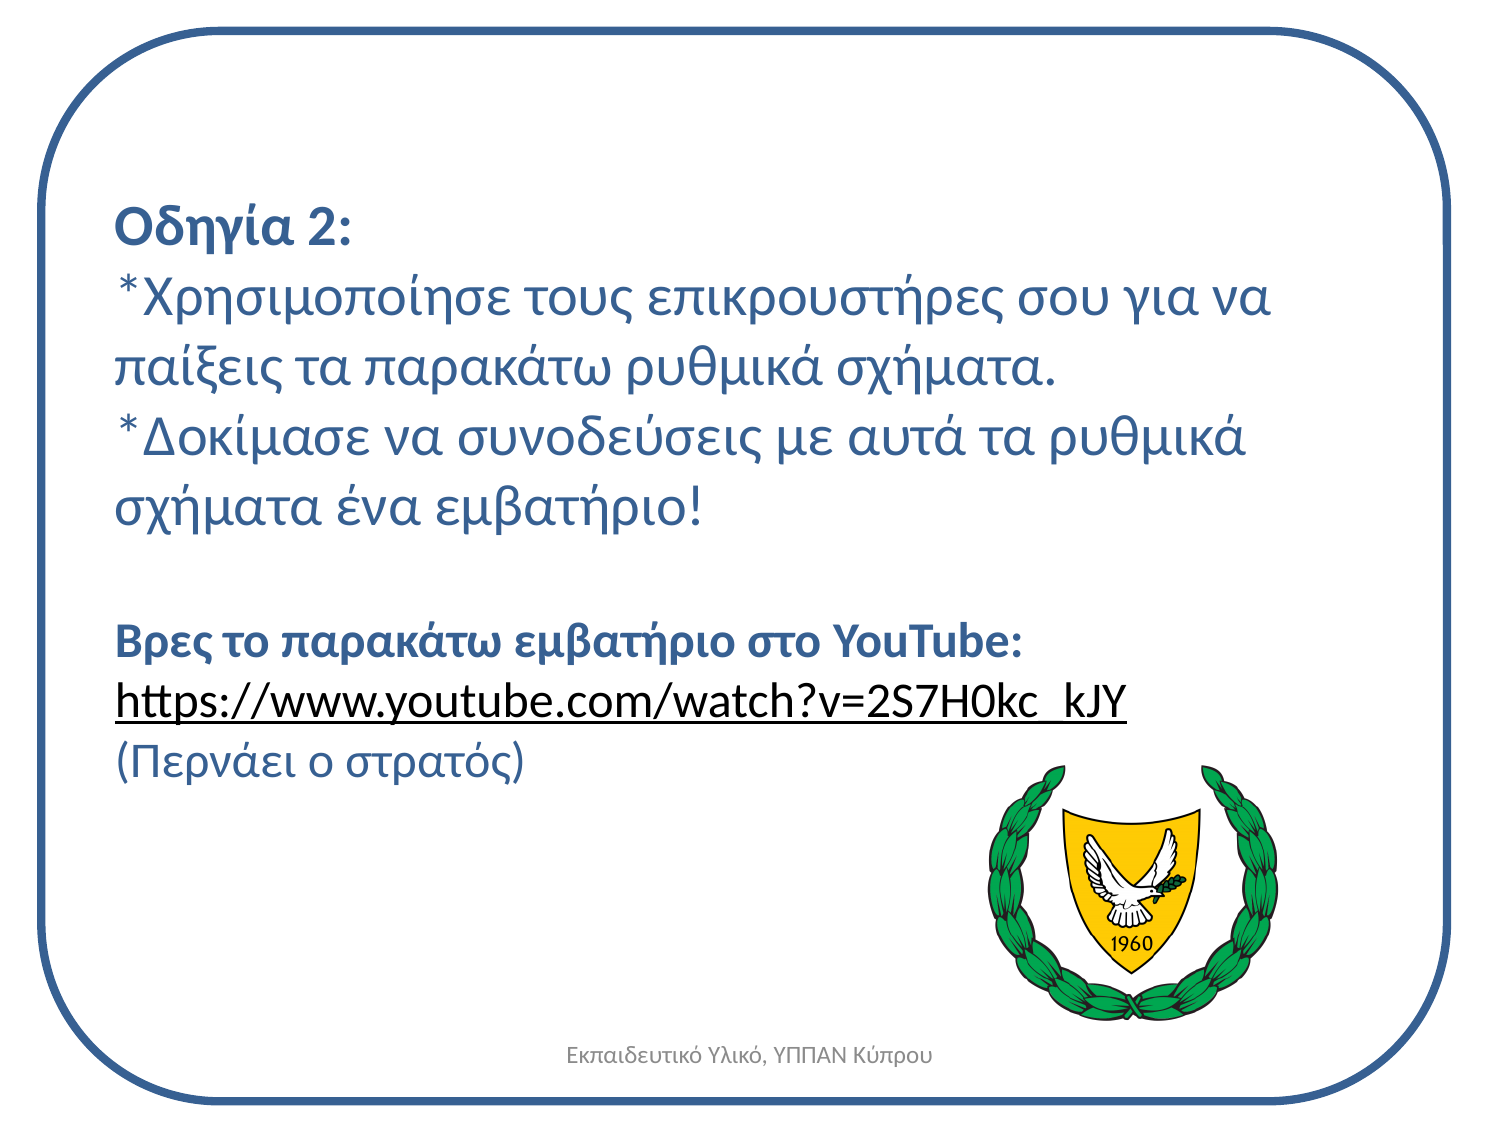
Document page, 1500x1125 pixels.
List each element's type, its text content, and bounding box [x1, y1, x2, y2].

text_box [39, 28, 1450, 1104]
picture [985, 762, 1279, 1022]
text_box Οδηγία 2: *Χρησιμοποίησε τους επικρουστήρες σου για να παίξεις τα παρακάτω ρυθμικά σχήματα. *Δοκίμασε να συνοδεύσεις με αυτά τα ρυθμικά σχήματα ένα εμβατήριο! Βρες το παρακάτω εμβατήριο στο YouTube: https://www.youtube.com/watch?v=2S7H0kc_kJY (Περνάει ο στρατός) [100, 0, 1376, 73]
